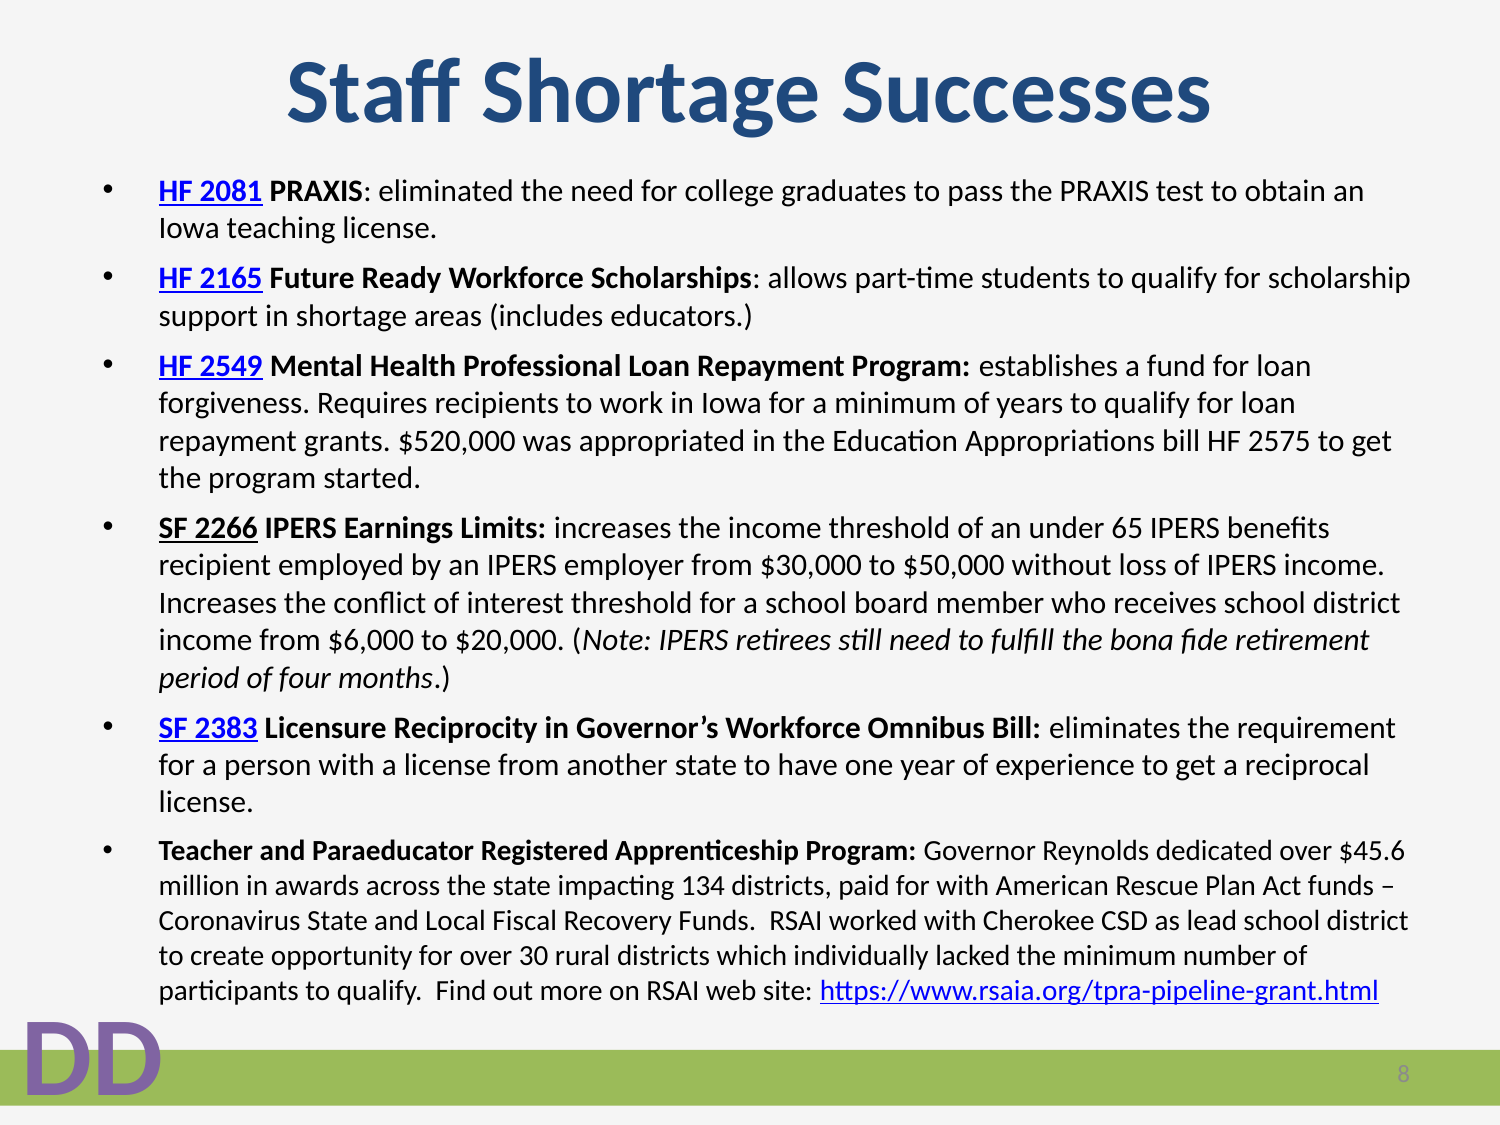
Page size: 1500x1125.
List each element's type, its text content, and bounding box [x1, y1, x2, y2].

list HF 2081 PRAXIS: eliminated the need for college graduates to pass the PRAXIS test to obtain an Iowa teaching license. HF 2165 Future Ready Workforce Scholarships: allows part-time students to qualify for scholarship support in shortage areas (includes educators.) HF 2549 Mental Health Professional Loan Repayment Program: establishes a fund for loan forgiveness. Requires recipients to work in Iowa for a minimum of years to qualify for loan repayment grants. $520,000 was appropriated in the Education Appropriations bill HF 2575 to get the program started. SF 2266 IPERS Earnings Limits: increases the income threshold of an under 65 IPERS benefits recipient employed by an IPERS employer from $30,000 to $50,000 without loss of IPERS income. Increases the conflict of interest threshold for a school board member who receives school district income from $6,000 to $20,000. (Note: IPERS retirees still need to fulfill the bona fide retirement period of four months.) SF 2383 Licensure Reciprocity in Governor’s Workforce Omnibus Bill: eliminates the requirement for a person with a license from another state to have one year of experience to get a reciprocal license. Teacher and Paraeducator Registered Apprenticeship Program: Governor Reynolds dedicated over $45.6 million in awards across the state impacting 134 districts, paid for with American Rescue Plan Act funds –Coronavirus State and Local Fiscal Recovery Funds. RSAI worked with Cherokee CSD as lead school district to create opportunity for over 30 rural districts which individually lacked the minimum number of participants to qualify. Find out more on RSAI web site: https://www.rsaia.org/tpra-pipeline-grant.html [87, 162, 1438, 1023]
title Staff Shortage Successes [0, 0, 1500, 184]
slide_number 8 [1074, 1042, 1425, 1103]
text_box DD [6, 974, 179, 1125]
